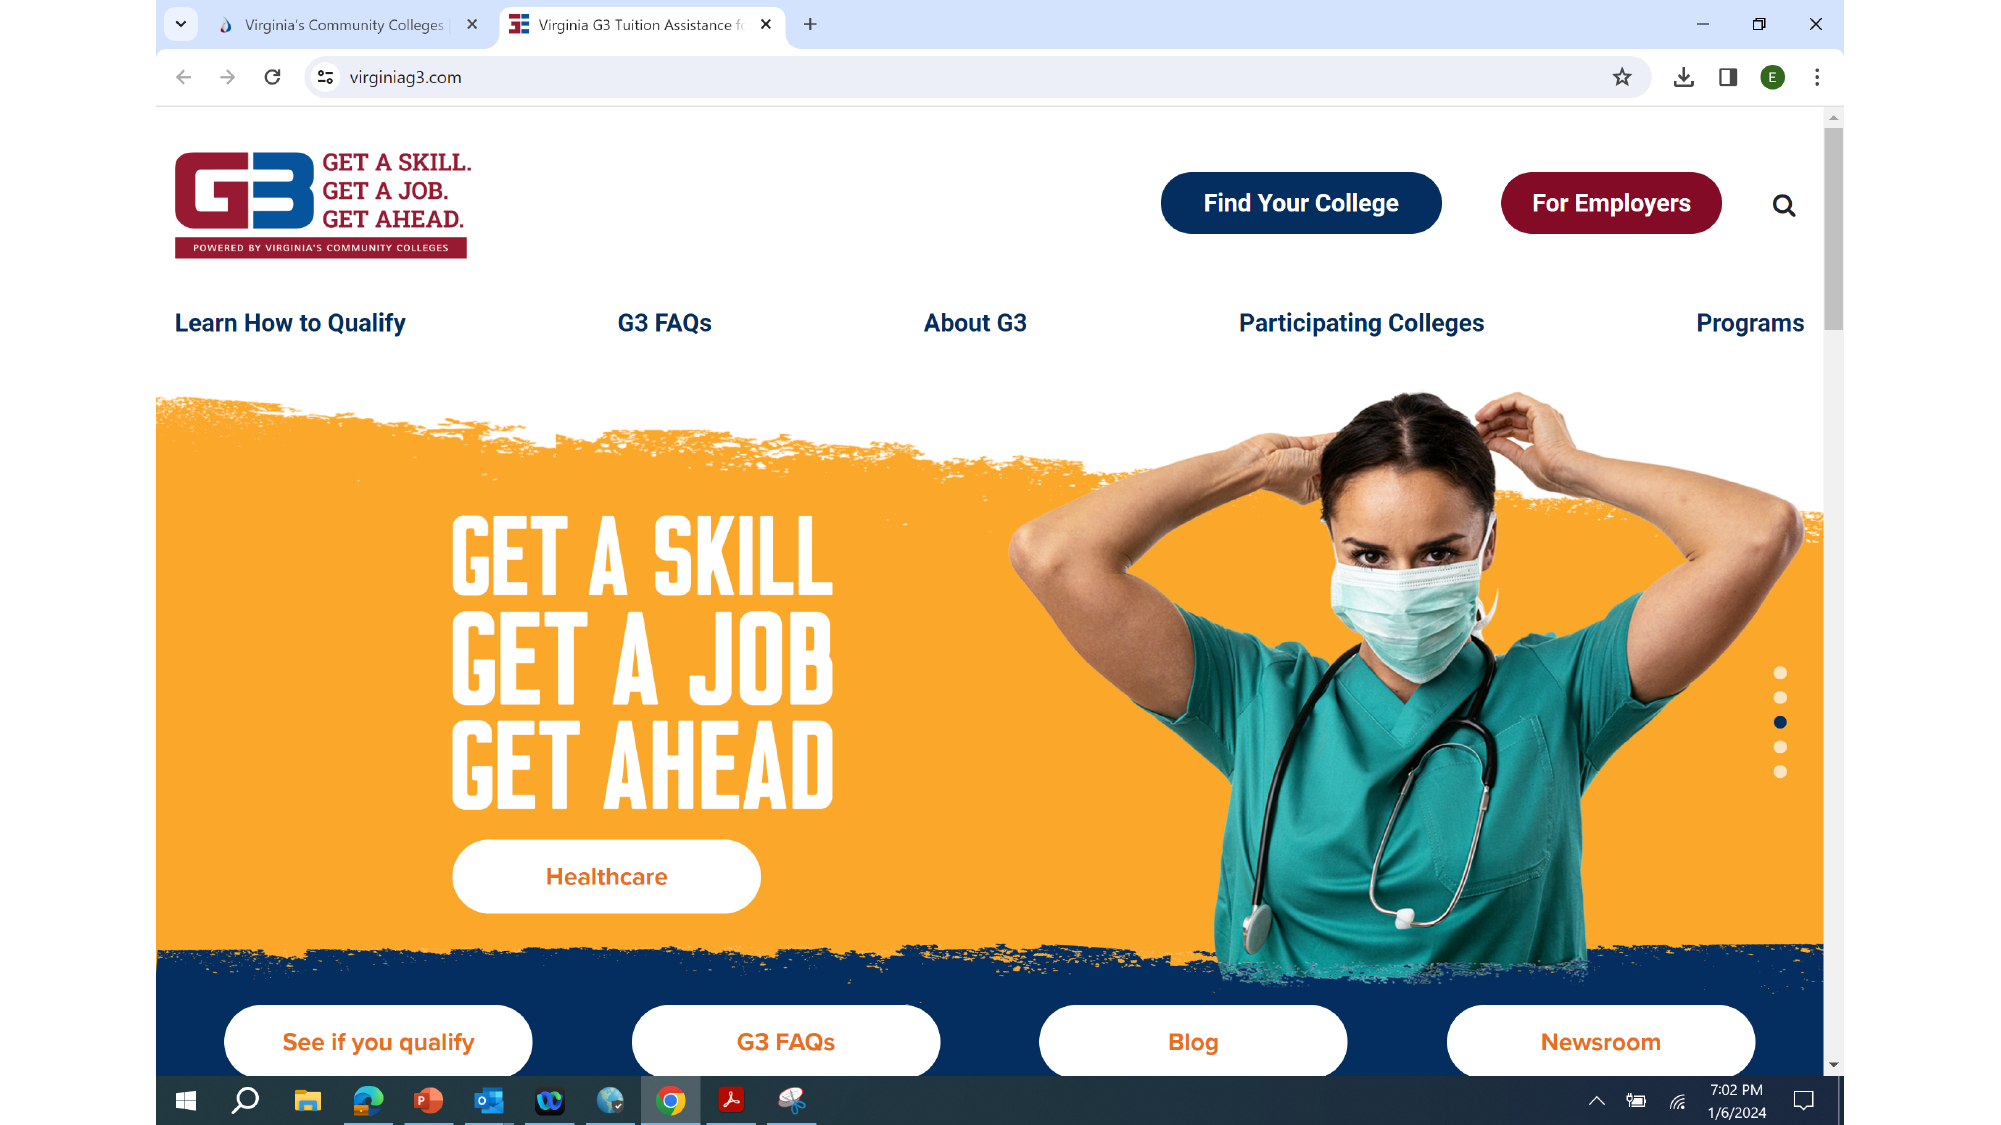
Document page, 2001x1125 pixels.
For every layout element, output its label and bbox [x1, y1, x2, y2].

picture [155, 0, 1845, 1125]
